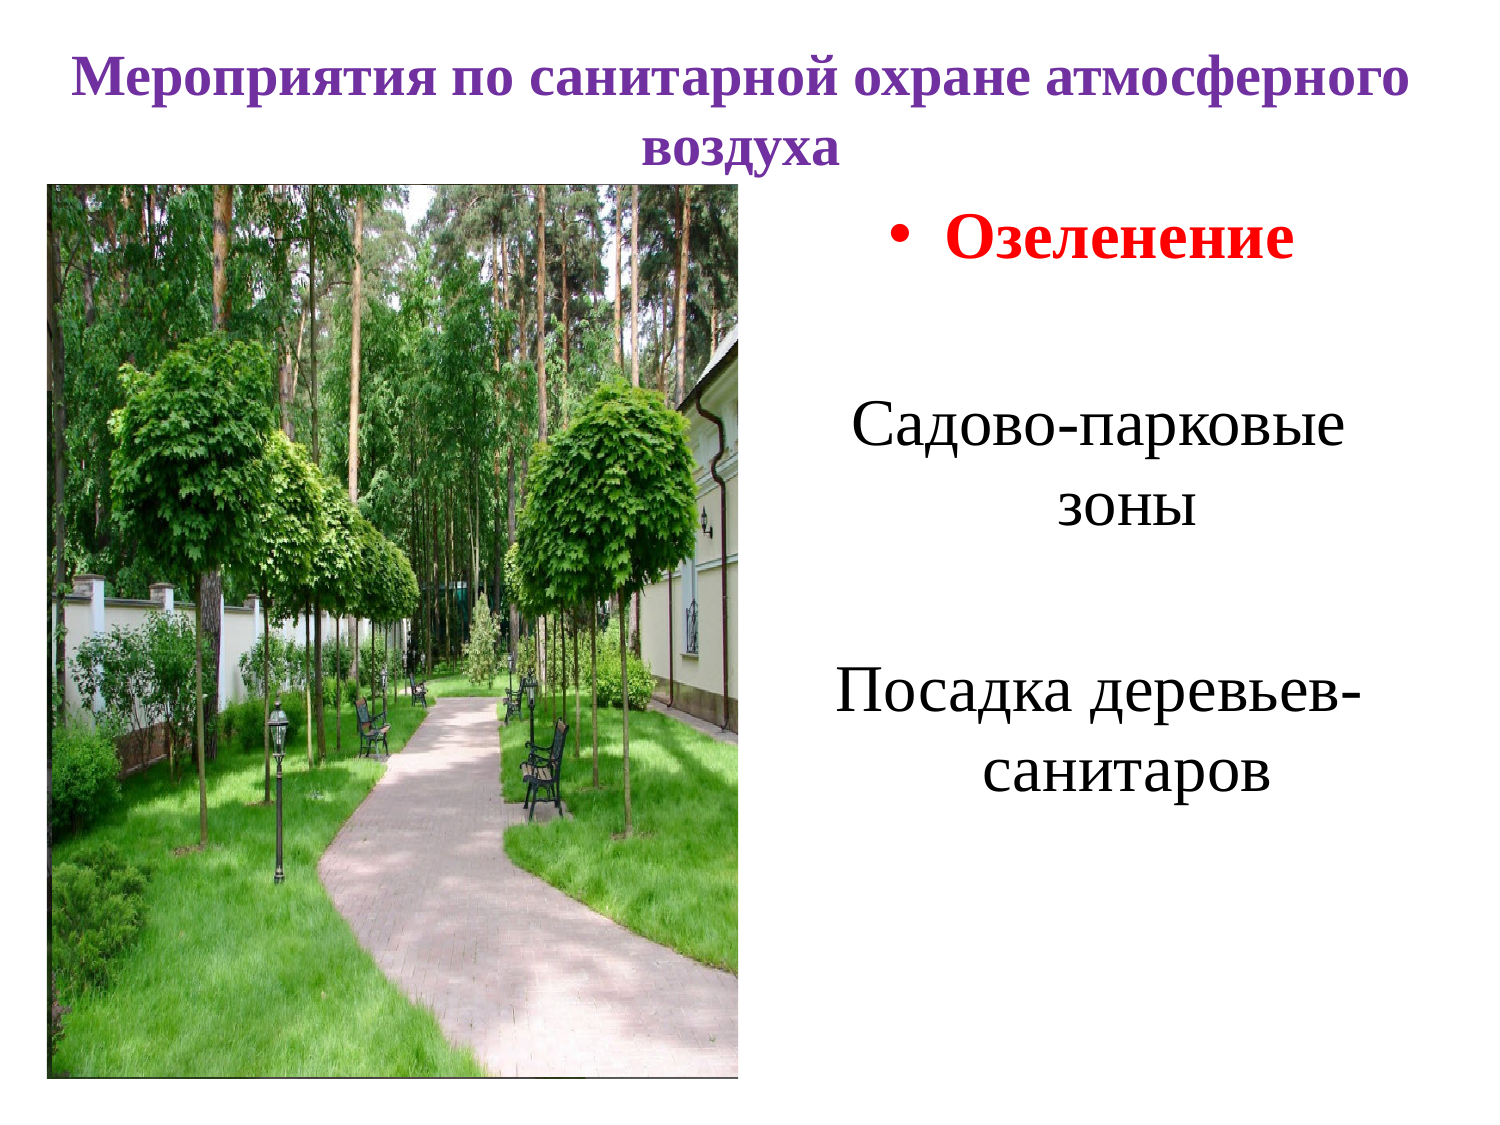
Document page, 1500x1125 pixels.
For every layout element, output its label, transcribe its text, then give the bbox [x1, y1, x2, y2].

list Озеленение Садово-парковые зоны Посадка деревьев-санитаров [773, 184, 1425, 1005]
title Мероприятия по санитарной охране атмосферного воздуха [0, 78, 1483, 185]
picture [46, 184, 739, 1079]
